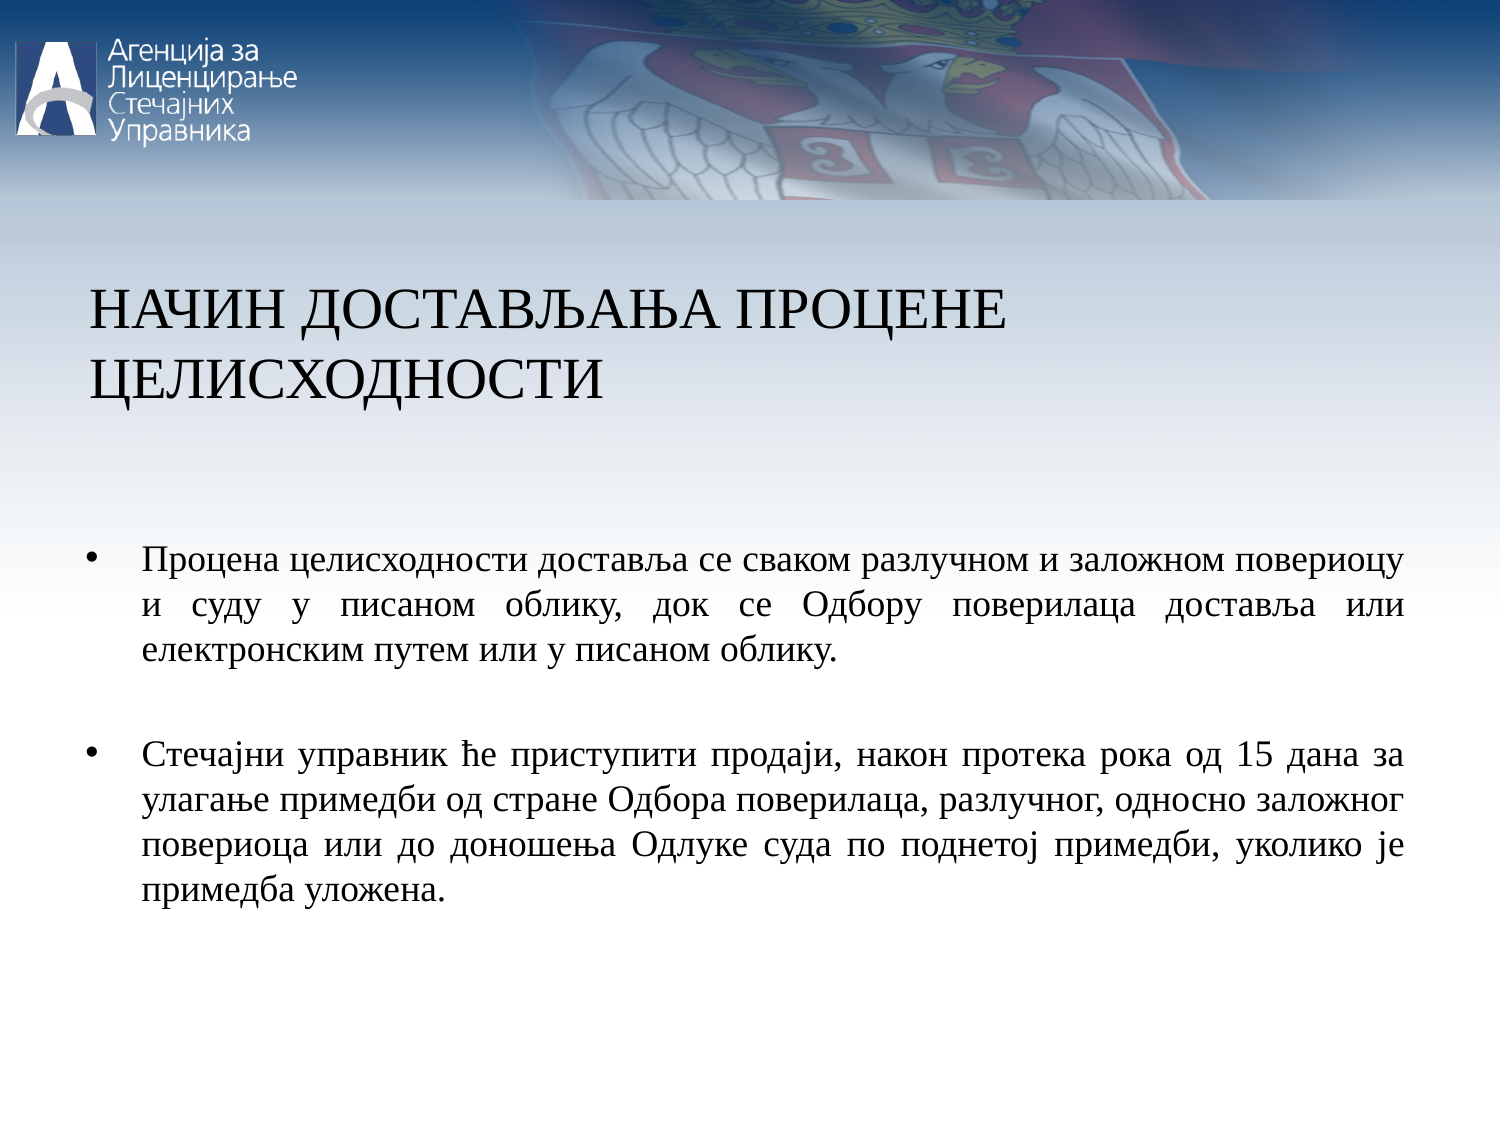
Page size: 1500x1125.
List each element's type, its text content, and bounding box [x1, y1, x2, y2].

picture [0, 0, 1500, 1113]
list НАЧИН ДОСТАВЉАЊА ПРОЦЕНЕ ЦЕЛИСХОДНОСТИ [75, 262, 1425, 445]
text_box Процена целисходности доставља се сваком разлучном и заложном повериоцу и суду у писаном облику, док се Одбору поверилаца доставља или електронским путем или у писаном облику. Стечајни управник ће приступити продаји, након протека рока од 15 дана за улагање примедби од стране Одбора поверилаца, разлучног, односно заложног повериоца или до доношења Одлуке суда по поднетој примедби, уколико је примедба уложена. [70, 527, 1421, 1028]
